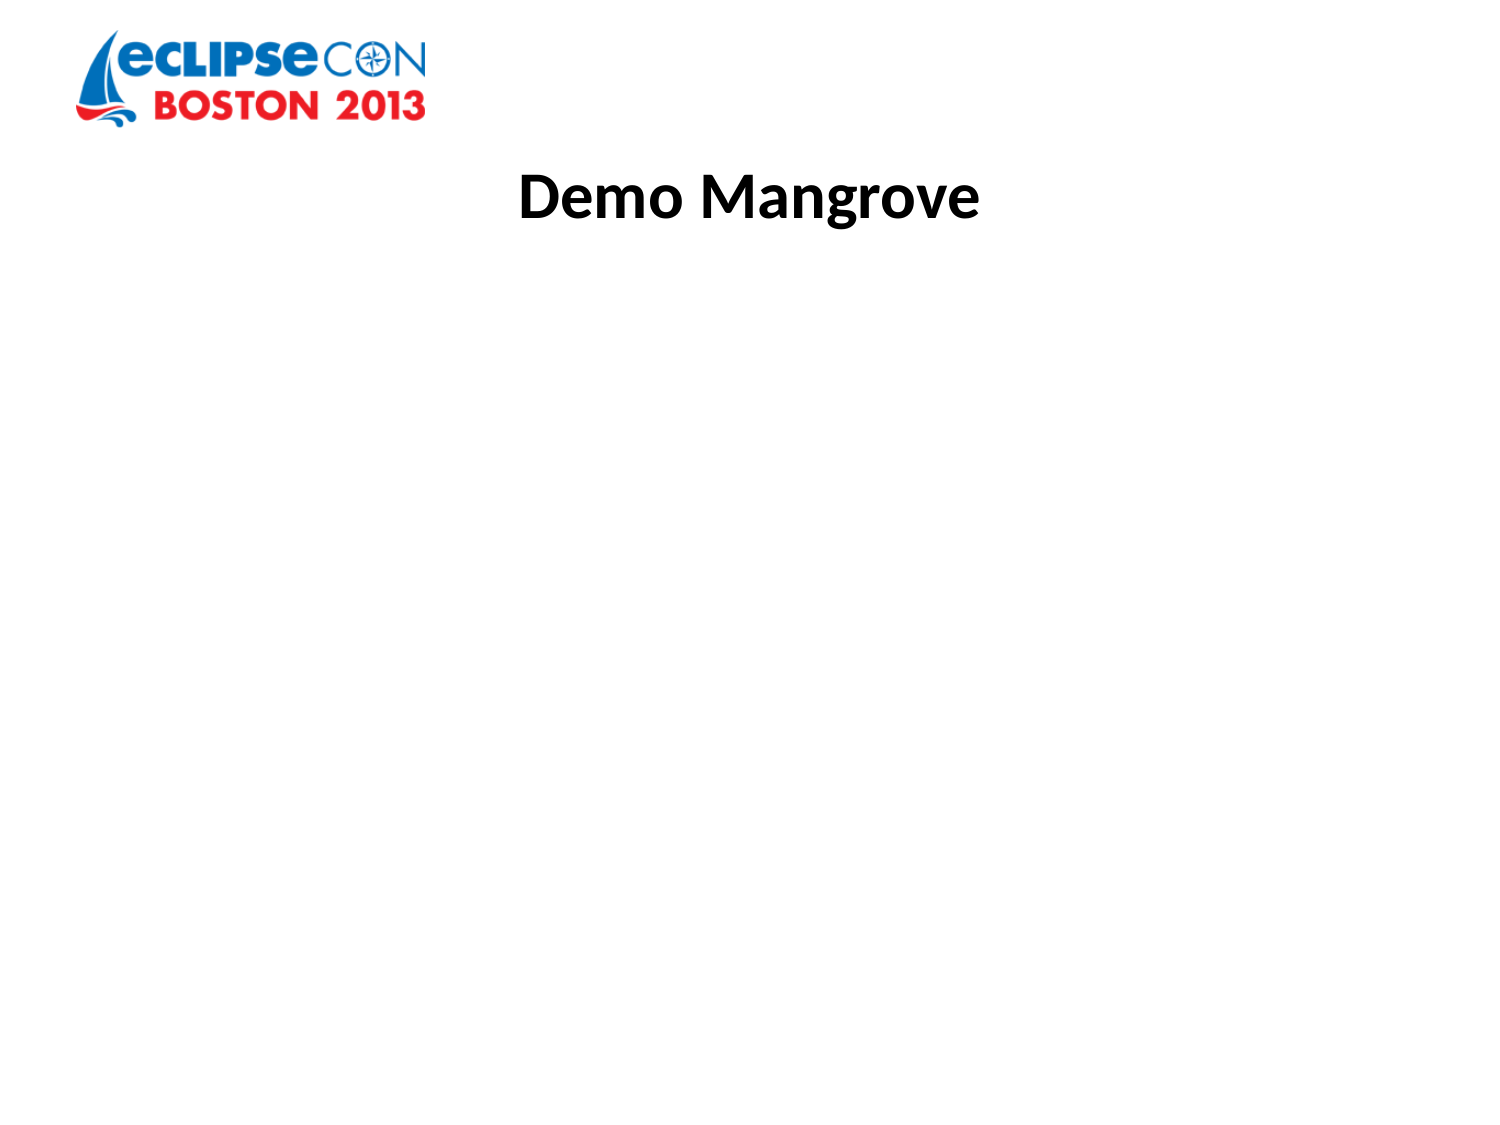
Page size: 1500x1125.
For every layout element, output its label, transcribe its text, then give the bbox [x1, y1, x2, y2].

picture [76, 30, 425, 131]
title Demo Mangrove [75, 139, 1425, 244]
